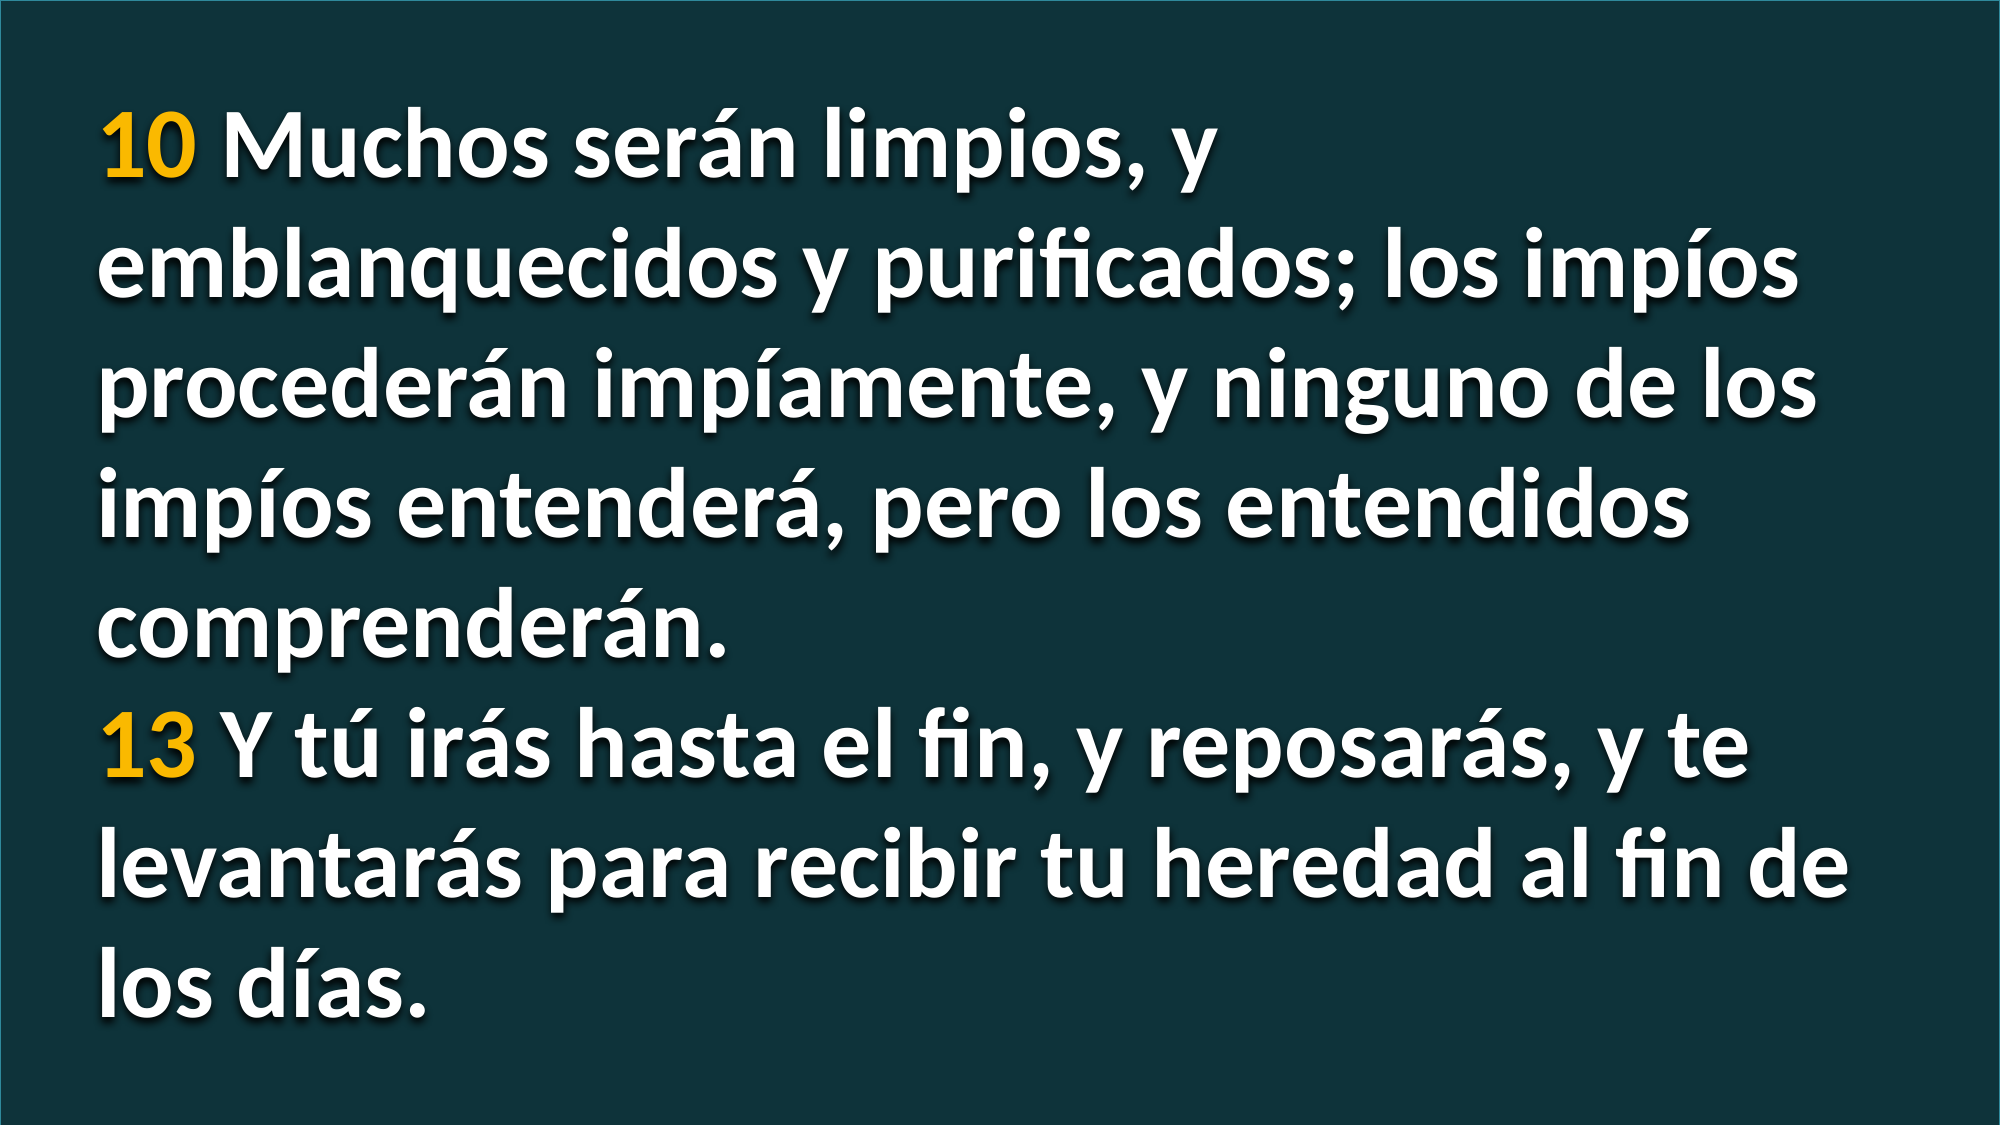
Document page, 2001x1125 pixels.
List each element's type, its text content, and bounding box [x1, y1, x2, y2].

text_box 10 Muchos serán limpios, y emblanquecidos y purificados; los impíos procederán impíamente, y ninguno de los impíos entenderá, pero los entendidos comprenderán. 13 Y tú irás hasta el fin, y reposarás, y te levantarás para recibir tu heredad al fin de los días. [81, 70, 1919, 1045]
text_box [0, 0, 2000, 1125]
